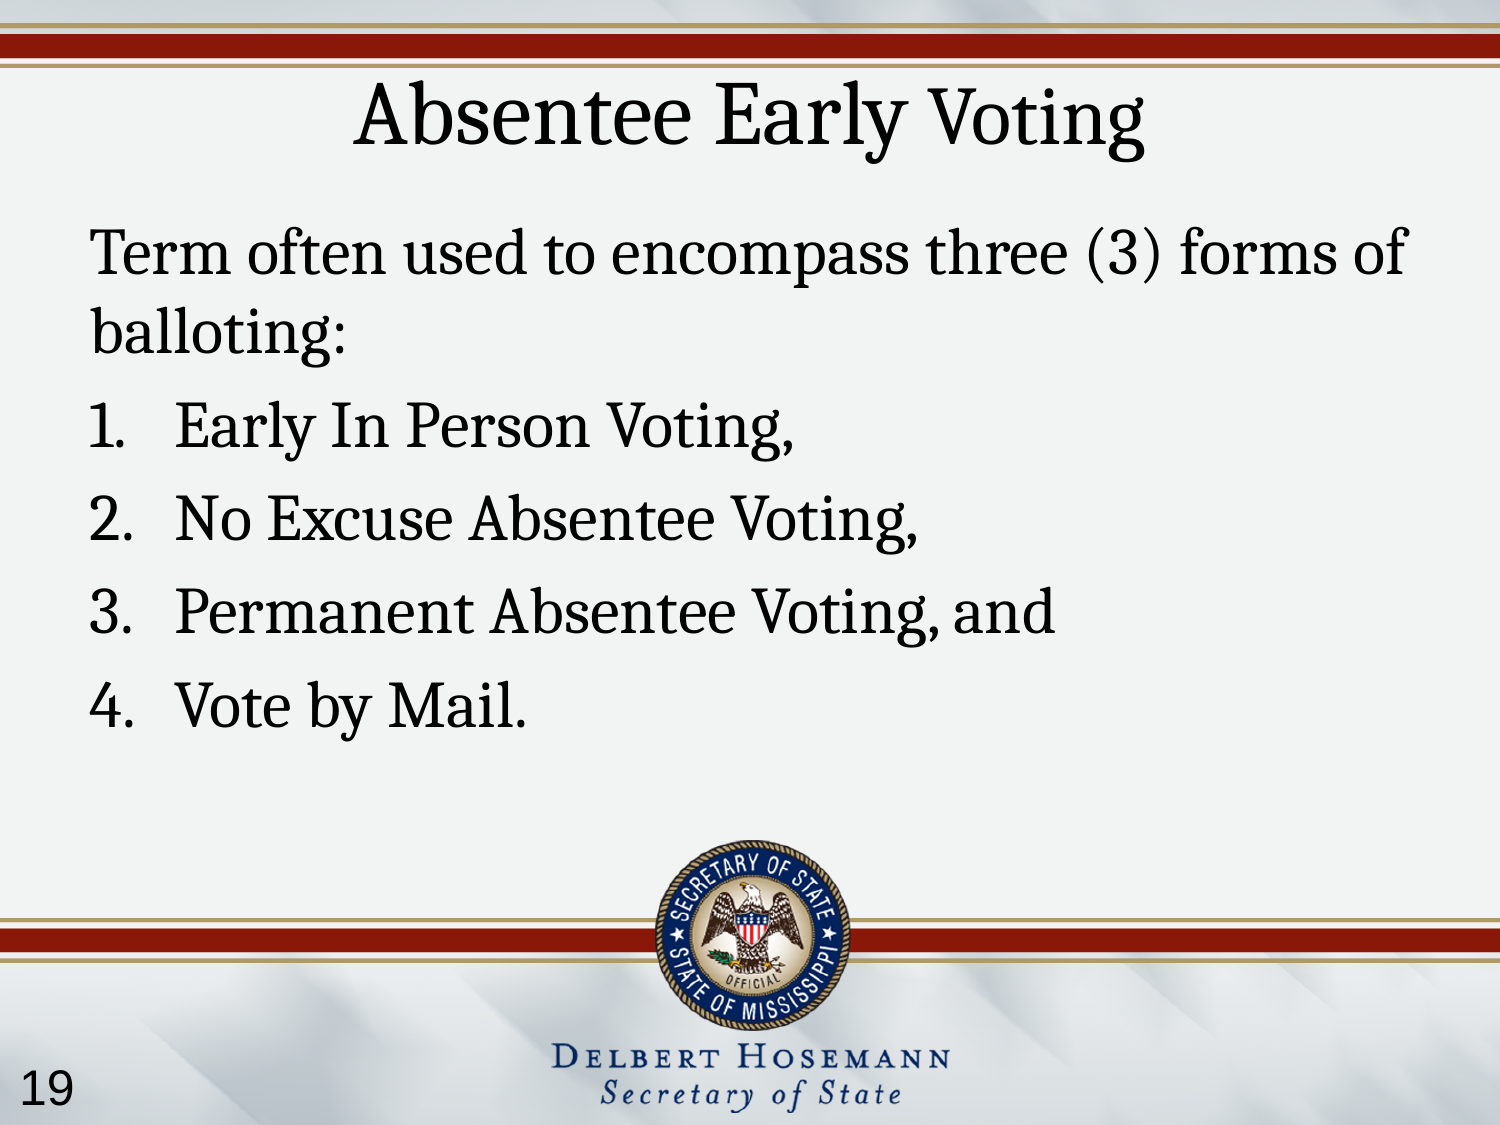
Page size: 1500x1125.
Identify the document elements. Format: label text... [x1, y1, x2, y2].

title Absentee Early Voting [75, 45, 1425, 200]
list Term often used to encompass three (3) forms of balloting: Early In Person Voting, No Excuse Absentee Voting, Permanent Absentee Voting, and Vote by Mail. [75, 200, 1425, 1005]
picture [0, 0, 1500, 1125]
